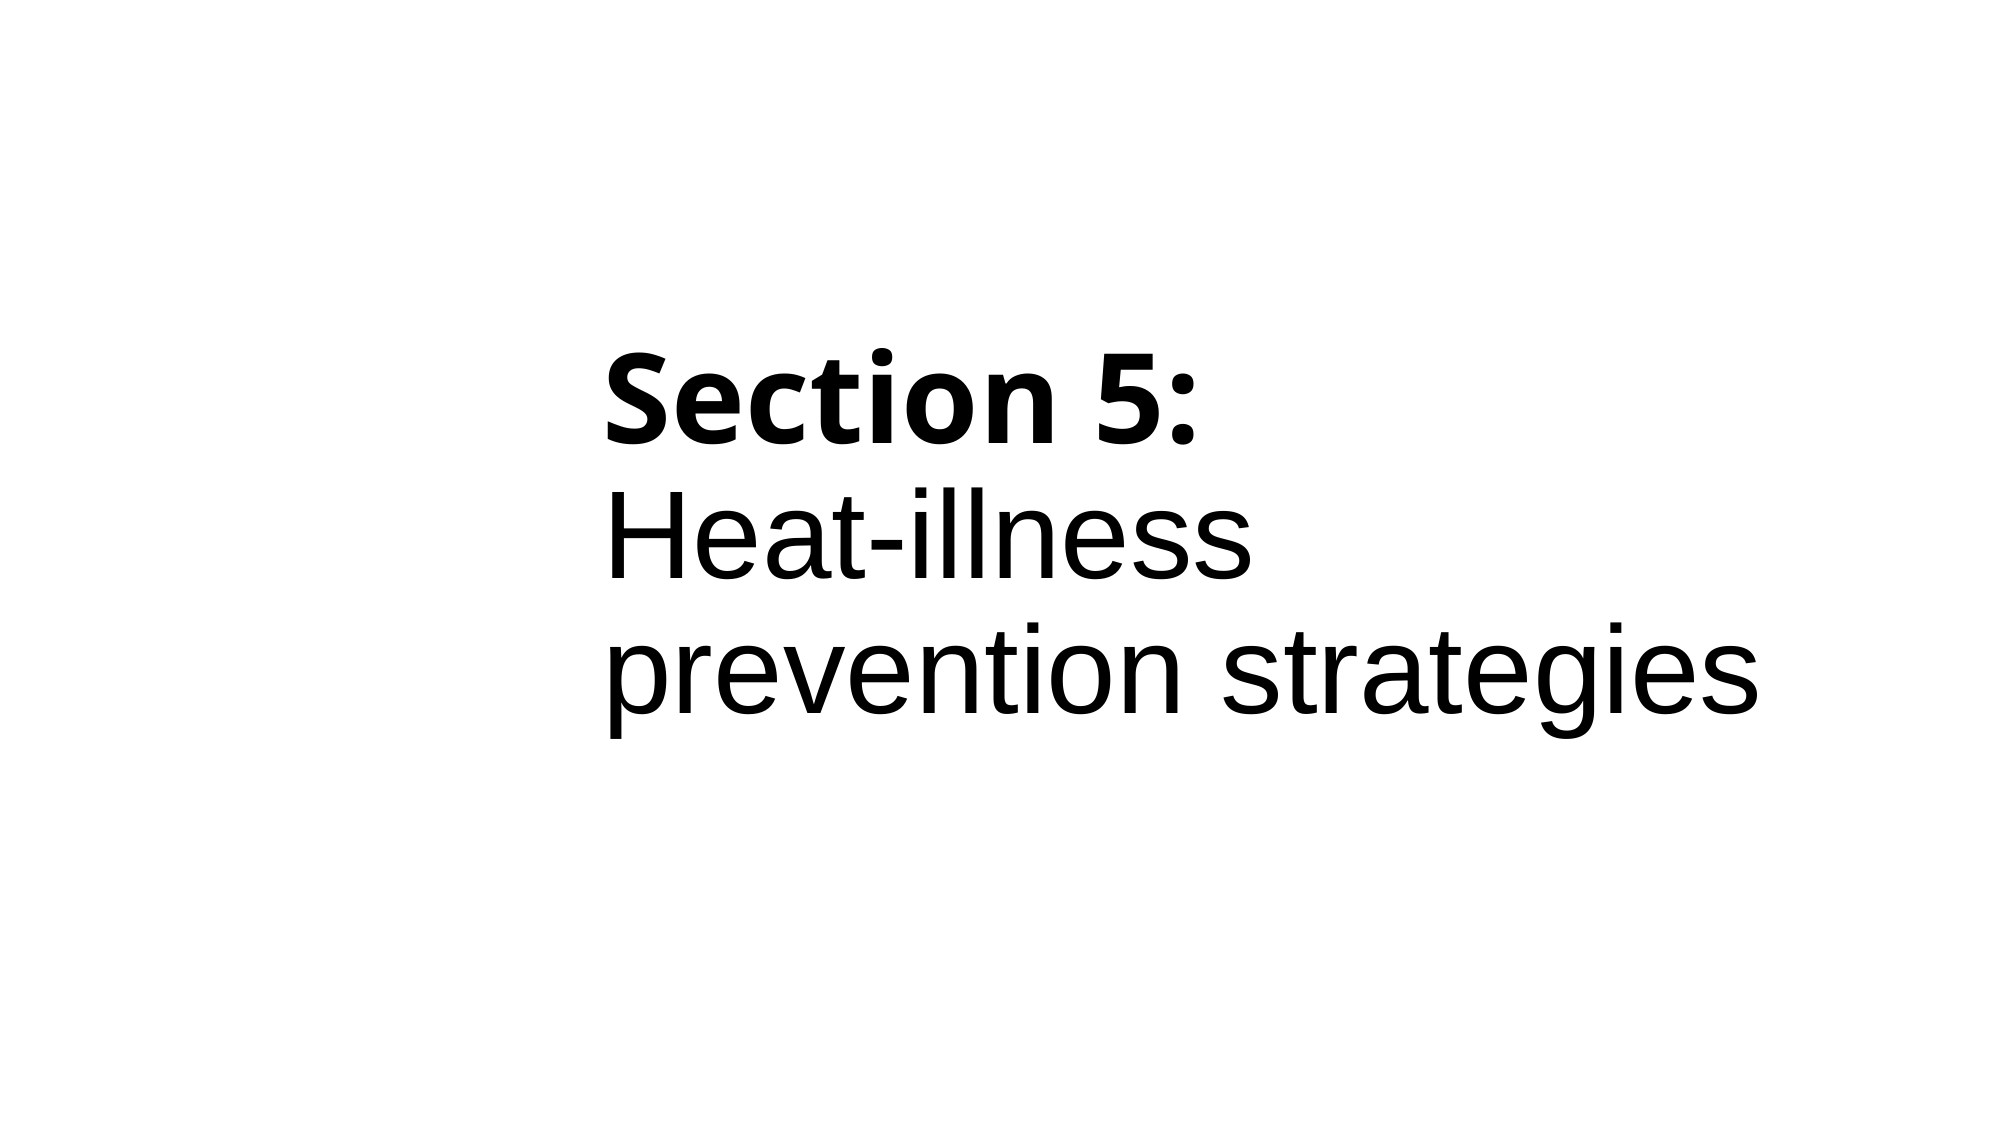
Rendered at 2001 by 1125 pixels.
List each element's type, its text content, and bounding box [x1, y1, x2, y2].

title Section 5: Heat-illness prevention strategies [587, 280, 1862, 749]
